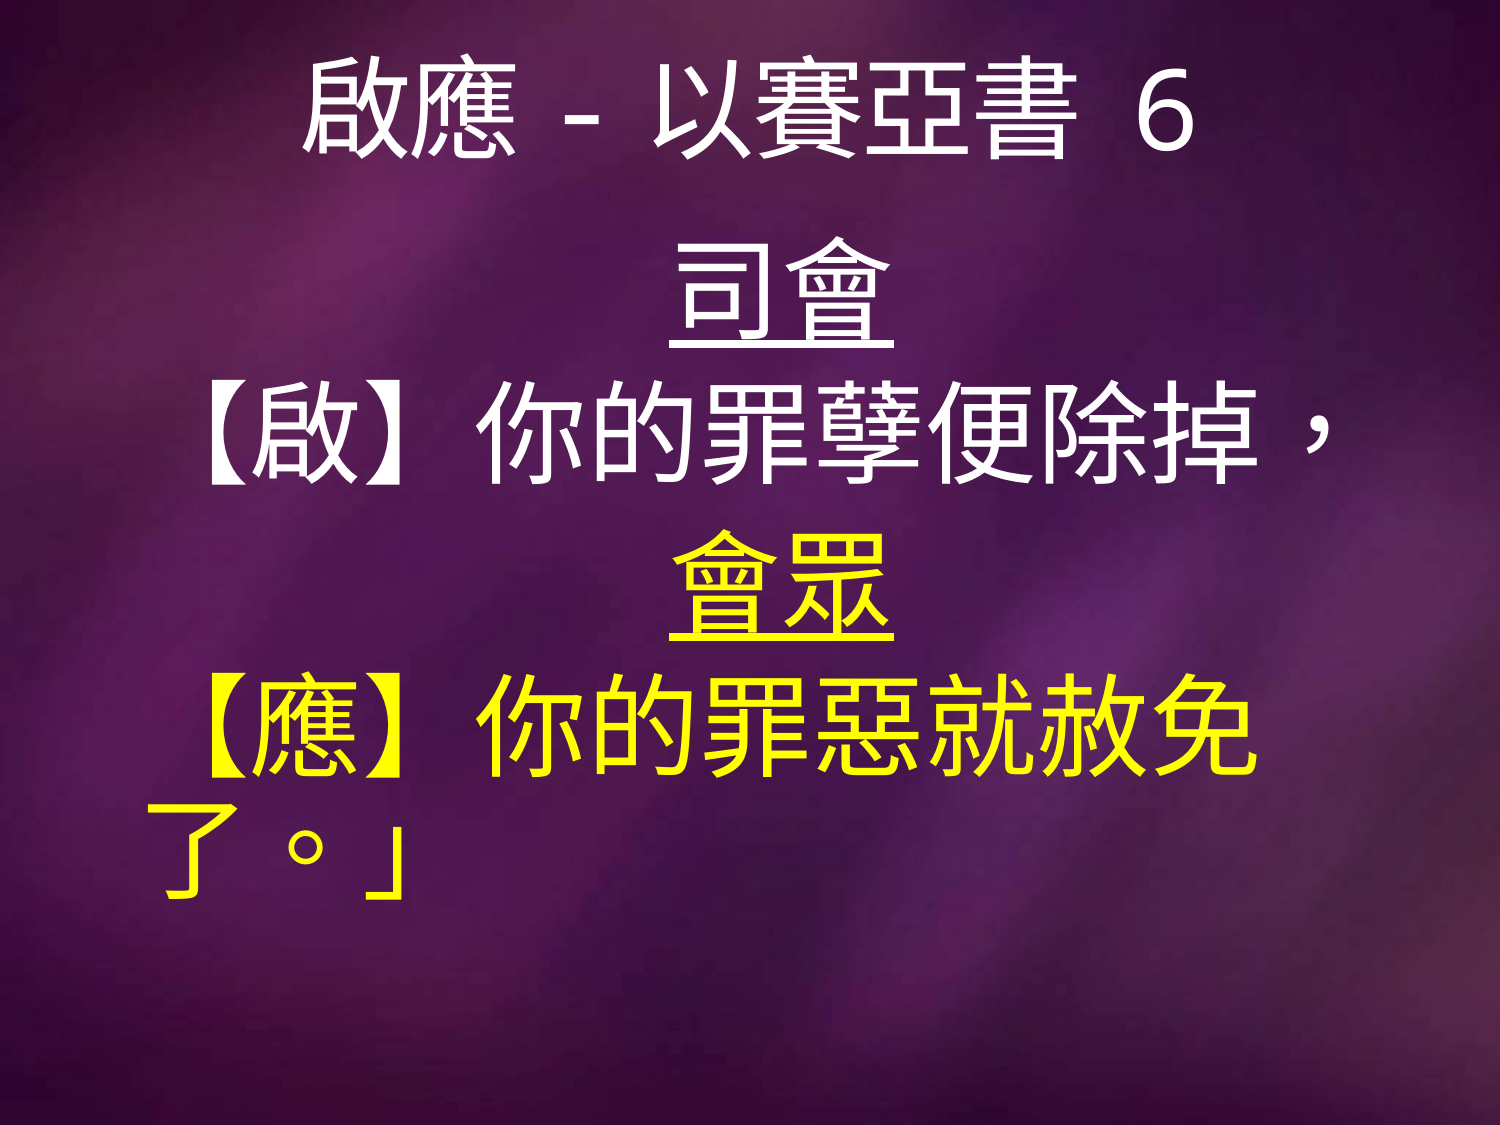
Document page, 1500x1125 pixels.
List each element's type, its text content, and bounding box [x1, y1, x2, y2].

picture [0, 0, 1500, 1125]
list 司會 【啟】你的罪孽便除掉， 會眾 【應】你的罪惡就赦免了。」 [137, 234, 1425, 936]
title 啟應-以賽亞書 6 [62, 37, 1438, 174]
